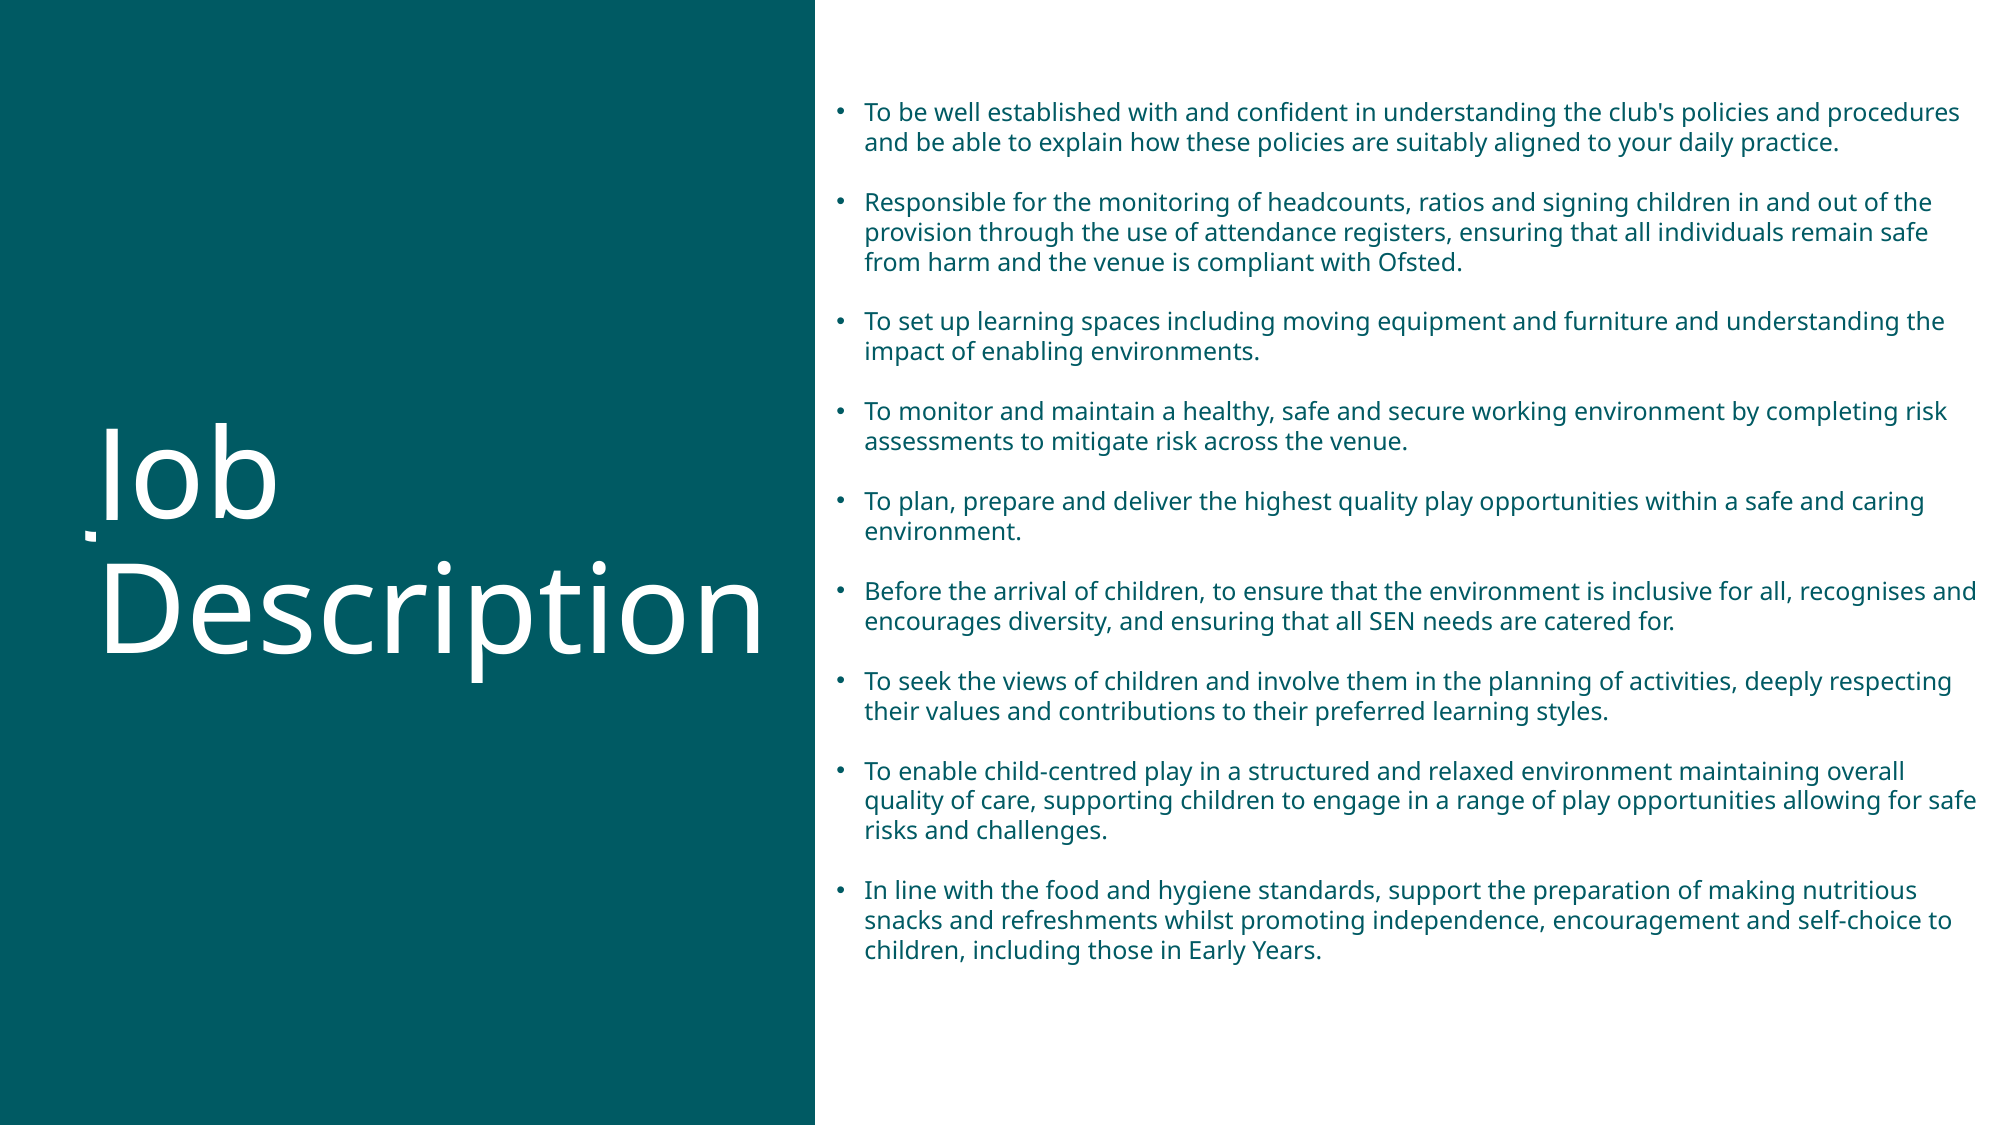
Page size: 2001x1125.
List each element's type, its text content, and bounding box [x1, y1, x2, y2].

title Job Description [80, 593, 821, 688]
text_box [0, 0, 816, 1125]
text_box To be well established with and confident in understanding the club's policies and procedures and be able to explain how these policies are suitably aligned to your daily practice. Responsible for the monitoring of headcounts, ratios and signing children in and out of the provision through the use of attendance registers, ensuring that all individuals remain safe from harm and the venue is compliant with Ofsted. To set up learning spaces including moving equipment and furniture and understanding the impact of enabling environments. To monitor and maintain a healthy, safe and secure working environment by completing risk assessments to mitigate risk across the venue. To plan, prepare and deliver the highest quality play opportunities within a safe and caring environment. Before the arrival of children, to ensure that the environment is inclusive for all, recognises and encourages diversity, and ensuring that all SEN needs are catered for. To seek the views of children and involve them in the planning of activities, deeply respecting their values and contributions to their preferred learning styles. To enable child-centred play in a structured and relaxed environment maintaining overall quality of care, supporting children to engage in a range of play opportunities allowing for safe risks and challenges. In line with the food and hygiene standards, support the preparation of making nutritious snacks and refreshments whilst promoting independence, encouragement and self-choice to children, including those in Early Years. [821, 88, 2000, 1002]
